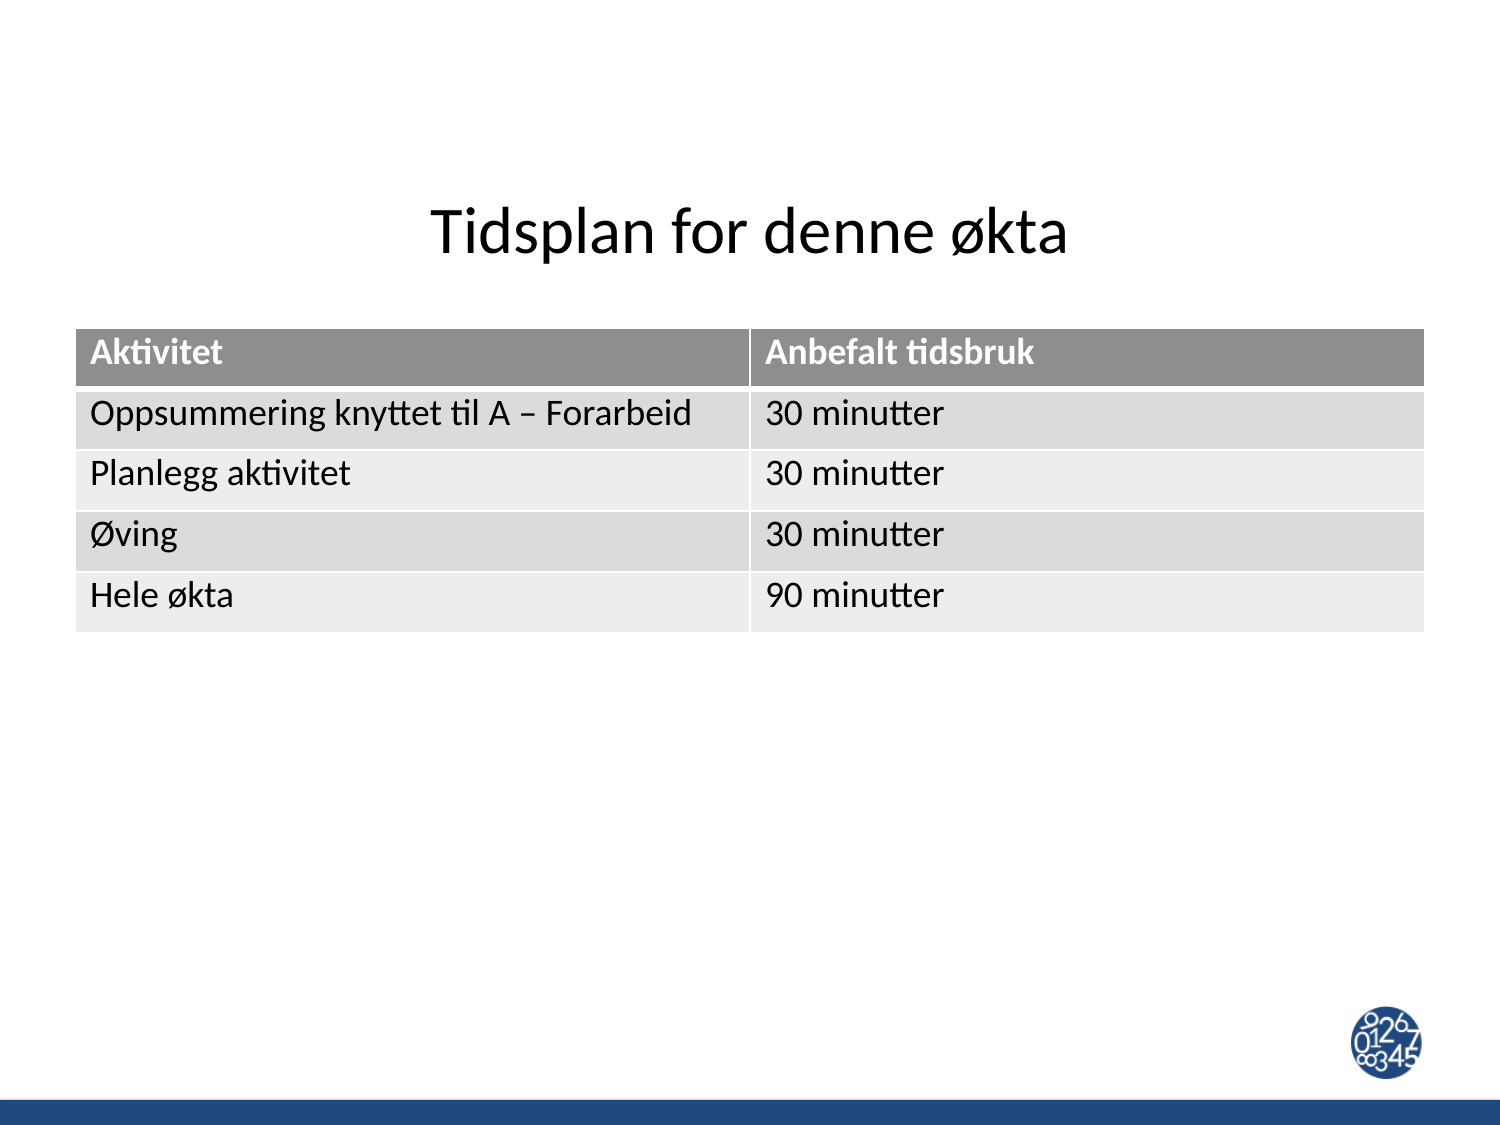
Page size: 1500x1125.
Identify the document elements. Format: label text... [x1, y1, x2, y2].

table_cell Planlegg aktivitet [76, 451, 749, 510]
picture [1351, 1006, 1428, 1079]
table_cell Øving [76, 512, 749, 571]
table_header Aktivitet [76, 329, 749, 386]
table_cell 30 minutter [751, 512, 1424, 571]
table_cell 30 minutter [751, 392, 1424, 449]
table_cell Hele økta [76, 573, 749, 632]
table_header Anbefalt tidsbruk [751, 329, 1424, 386]
table_cell 90 minutter [751, 573, 1424, 632]
table_cell Oppsummering knyttet til A – Forarbeid [76, 392, 749, 449]
table_cell 30 minutter [751, 451, 1424, 510]
title Tidsplan for denne økta [75, 150, 1425, 303]
